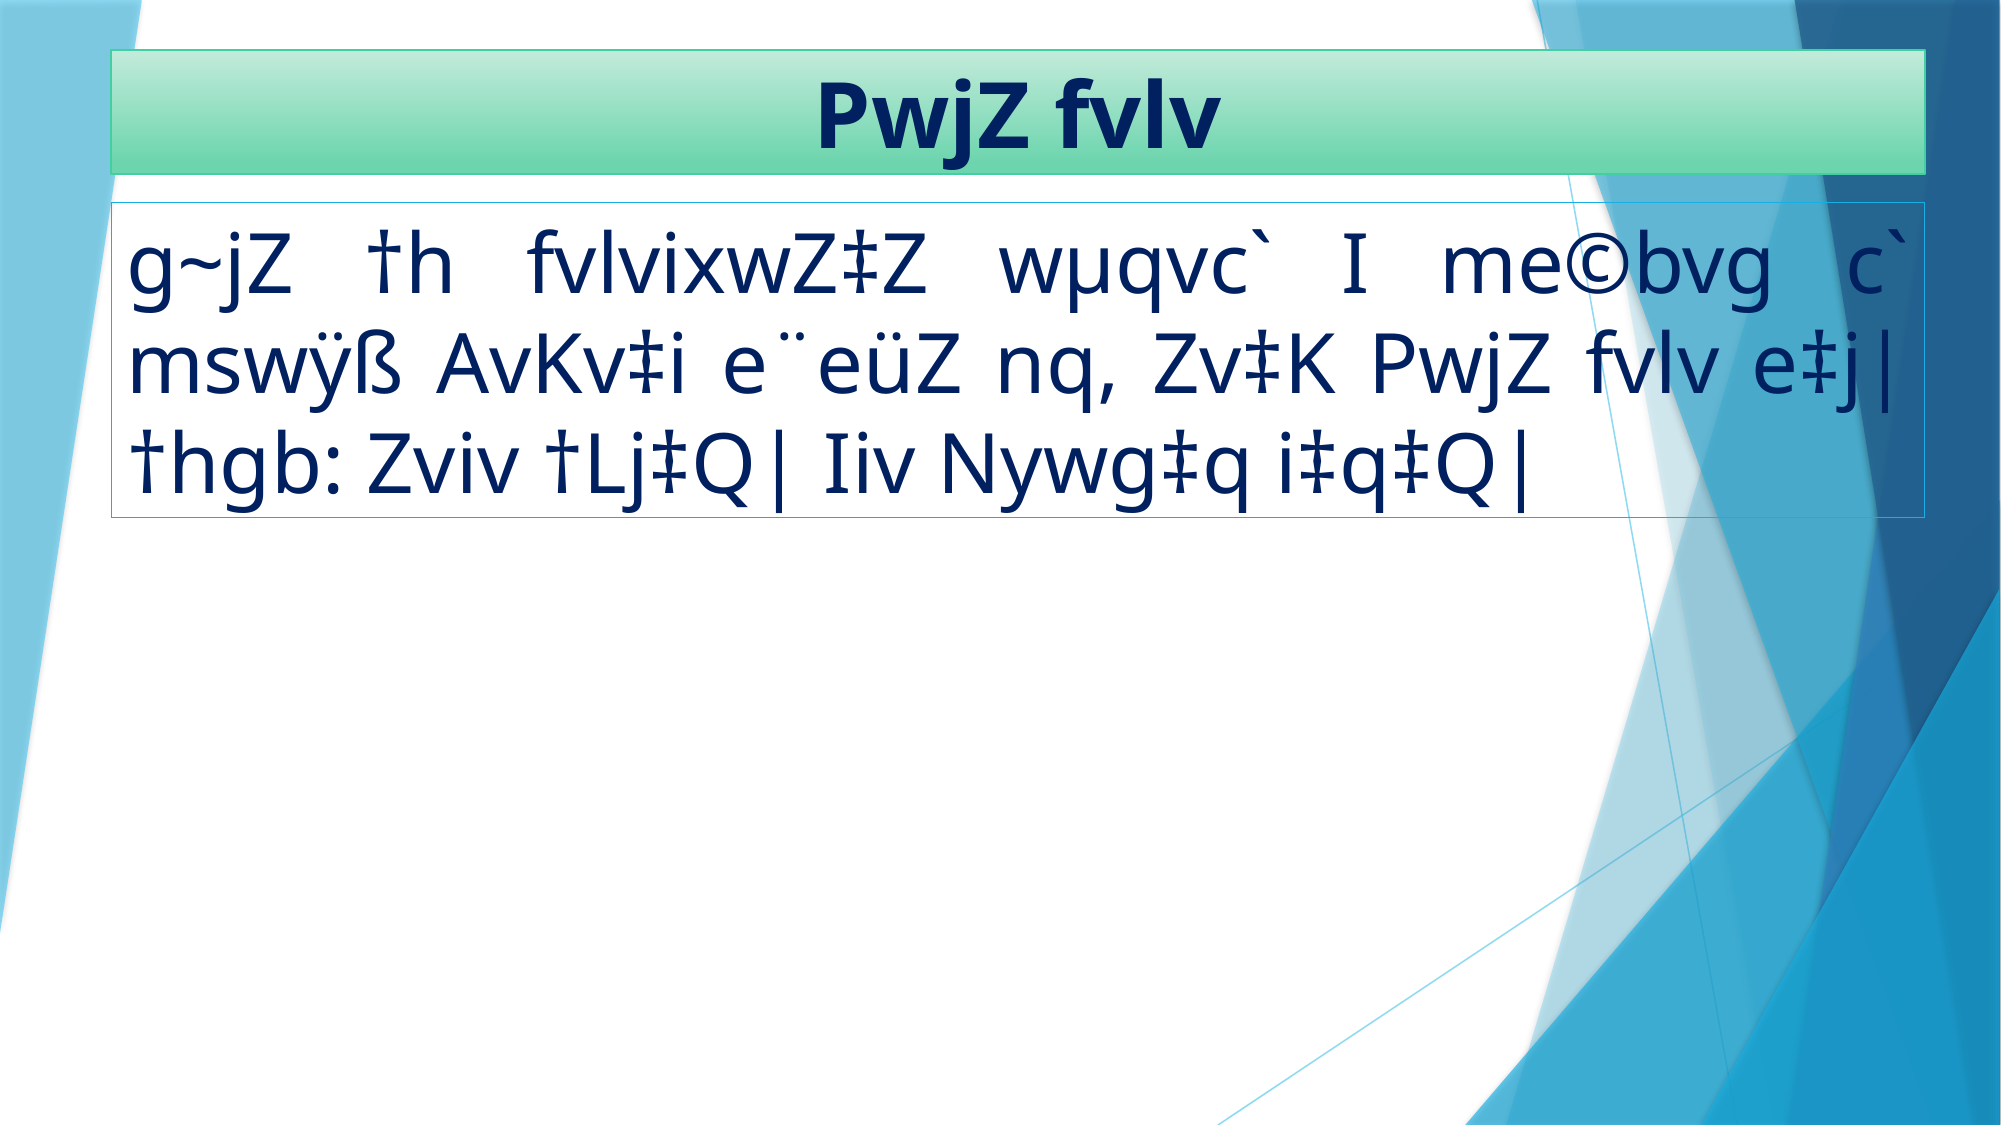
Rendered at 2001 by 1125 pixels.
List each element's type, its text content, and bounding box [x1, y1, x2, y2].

text_box PwjZ fvlv [110, 49, 1926, 175]
text_box g~jZ †h fvlvixwZ‡Z wµqvc` I me©bvg c` mswÿß AvKv‡i e¨eüZ nq, Zv‡K PwjZ fvlv e‡j| †hgb: Zviv †Lj‡Q| Iiv Nywg‡q i‡q‡Q| [111, 202, 1925, 518]
